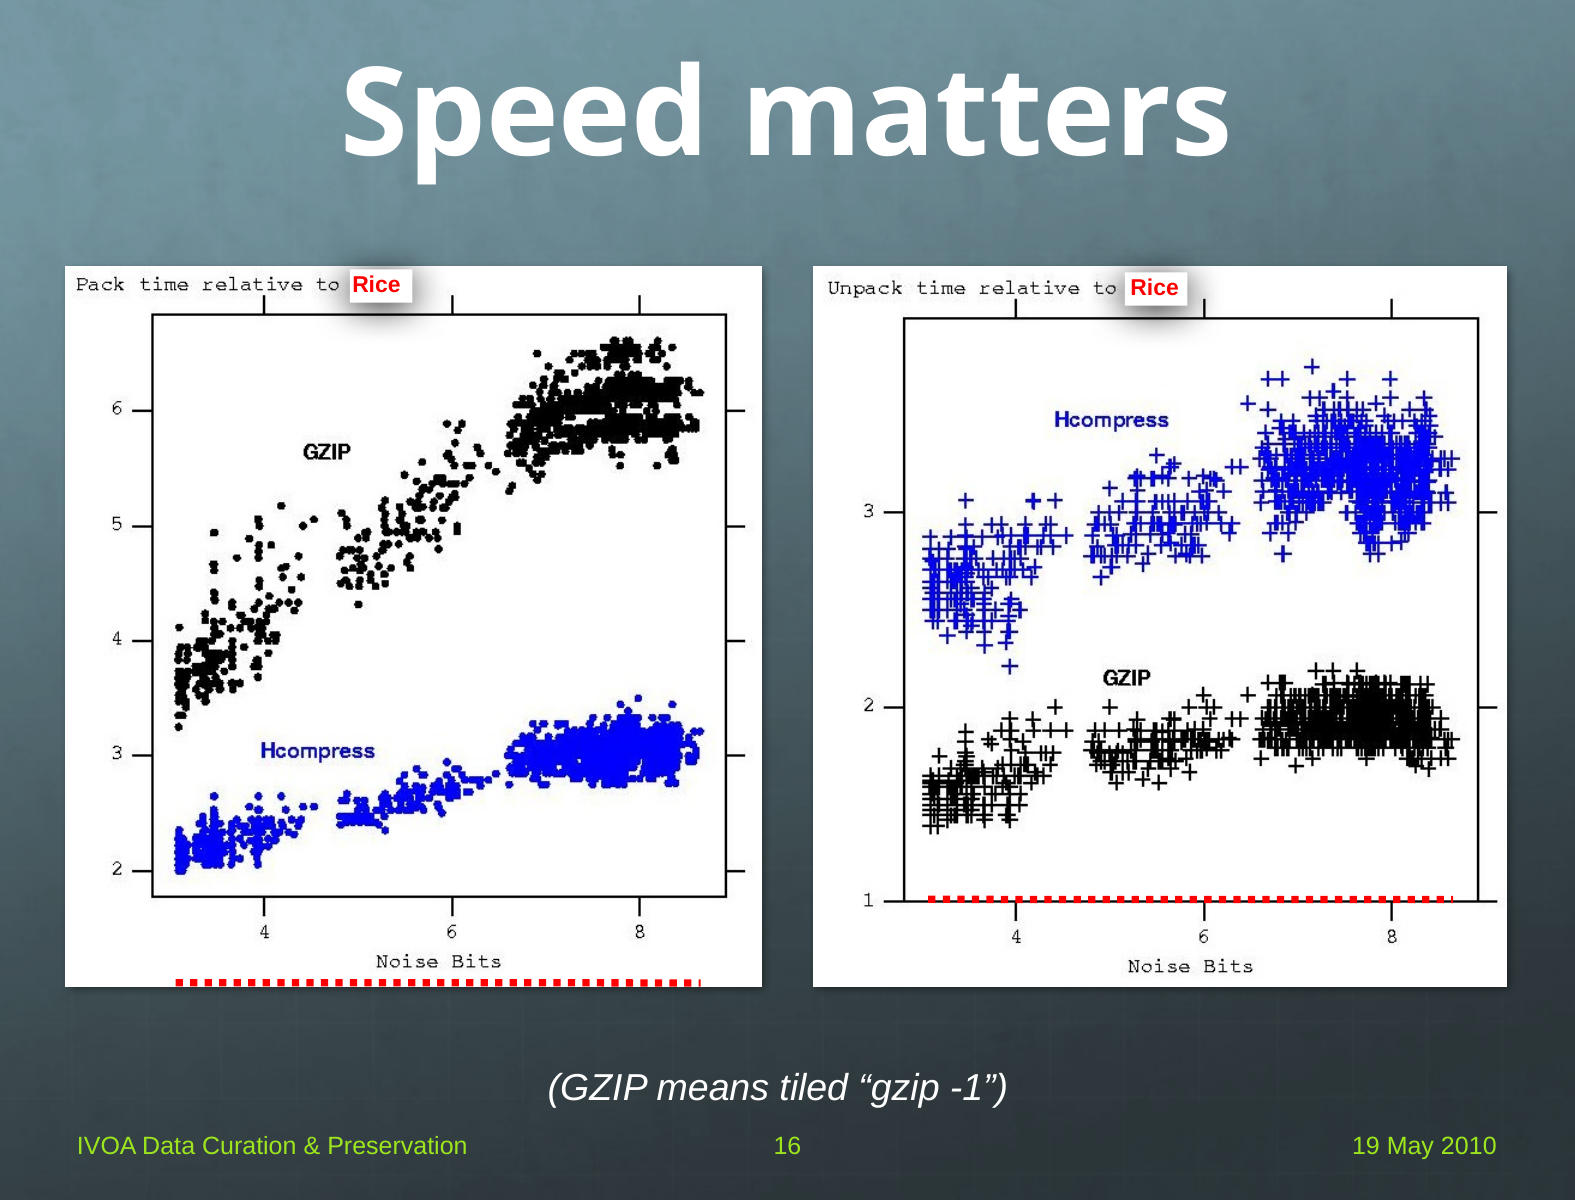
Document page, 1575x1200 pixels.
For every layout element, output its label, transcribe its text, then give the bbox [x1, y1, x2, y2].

title Speed matters [134, 26, 1441, 187]
picture [65, 266, 762, 988]
picture [813, 266, 1508, 988]
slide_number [1145, 1112, 1514, 1177]
footer IVOA Data Curation & Preservation [61, 1112, 560, 1177]
text_box (GZIP means tiled “gzip -1”) [531, 1055, 1025, 1117]
slide_number 16 [721, 1112, 854, 1177]
